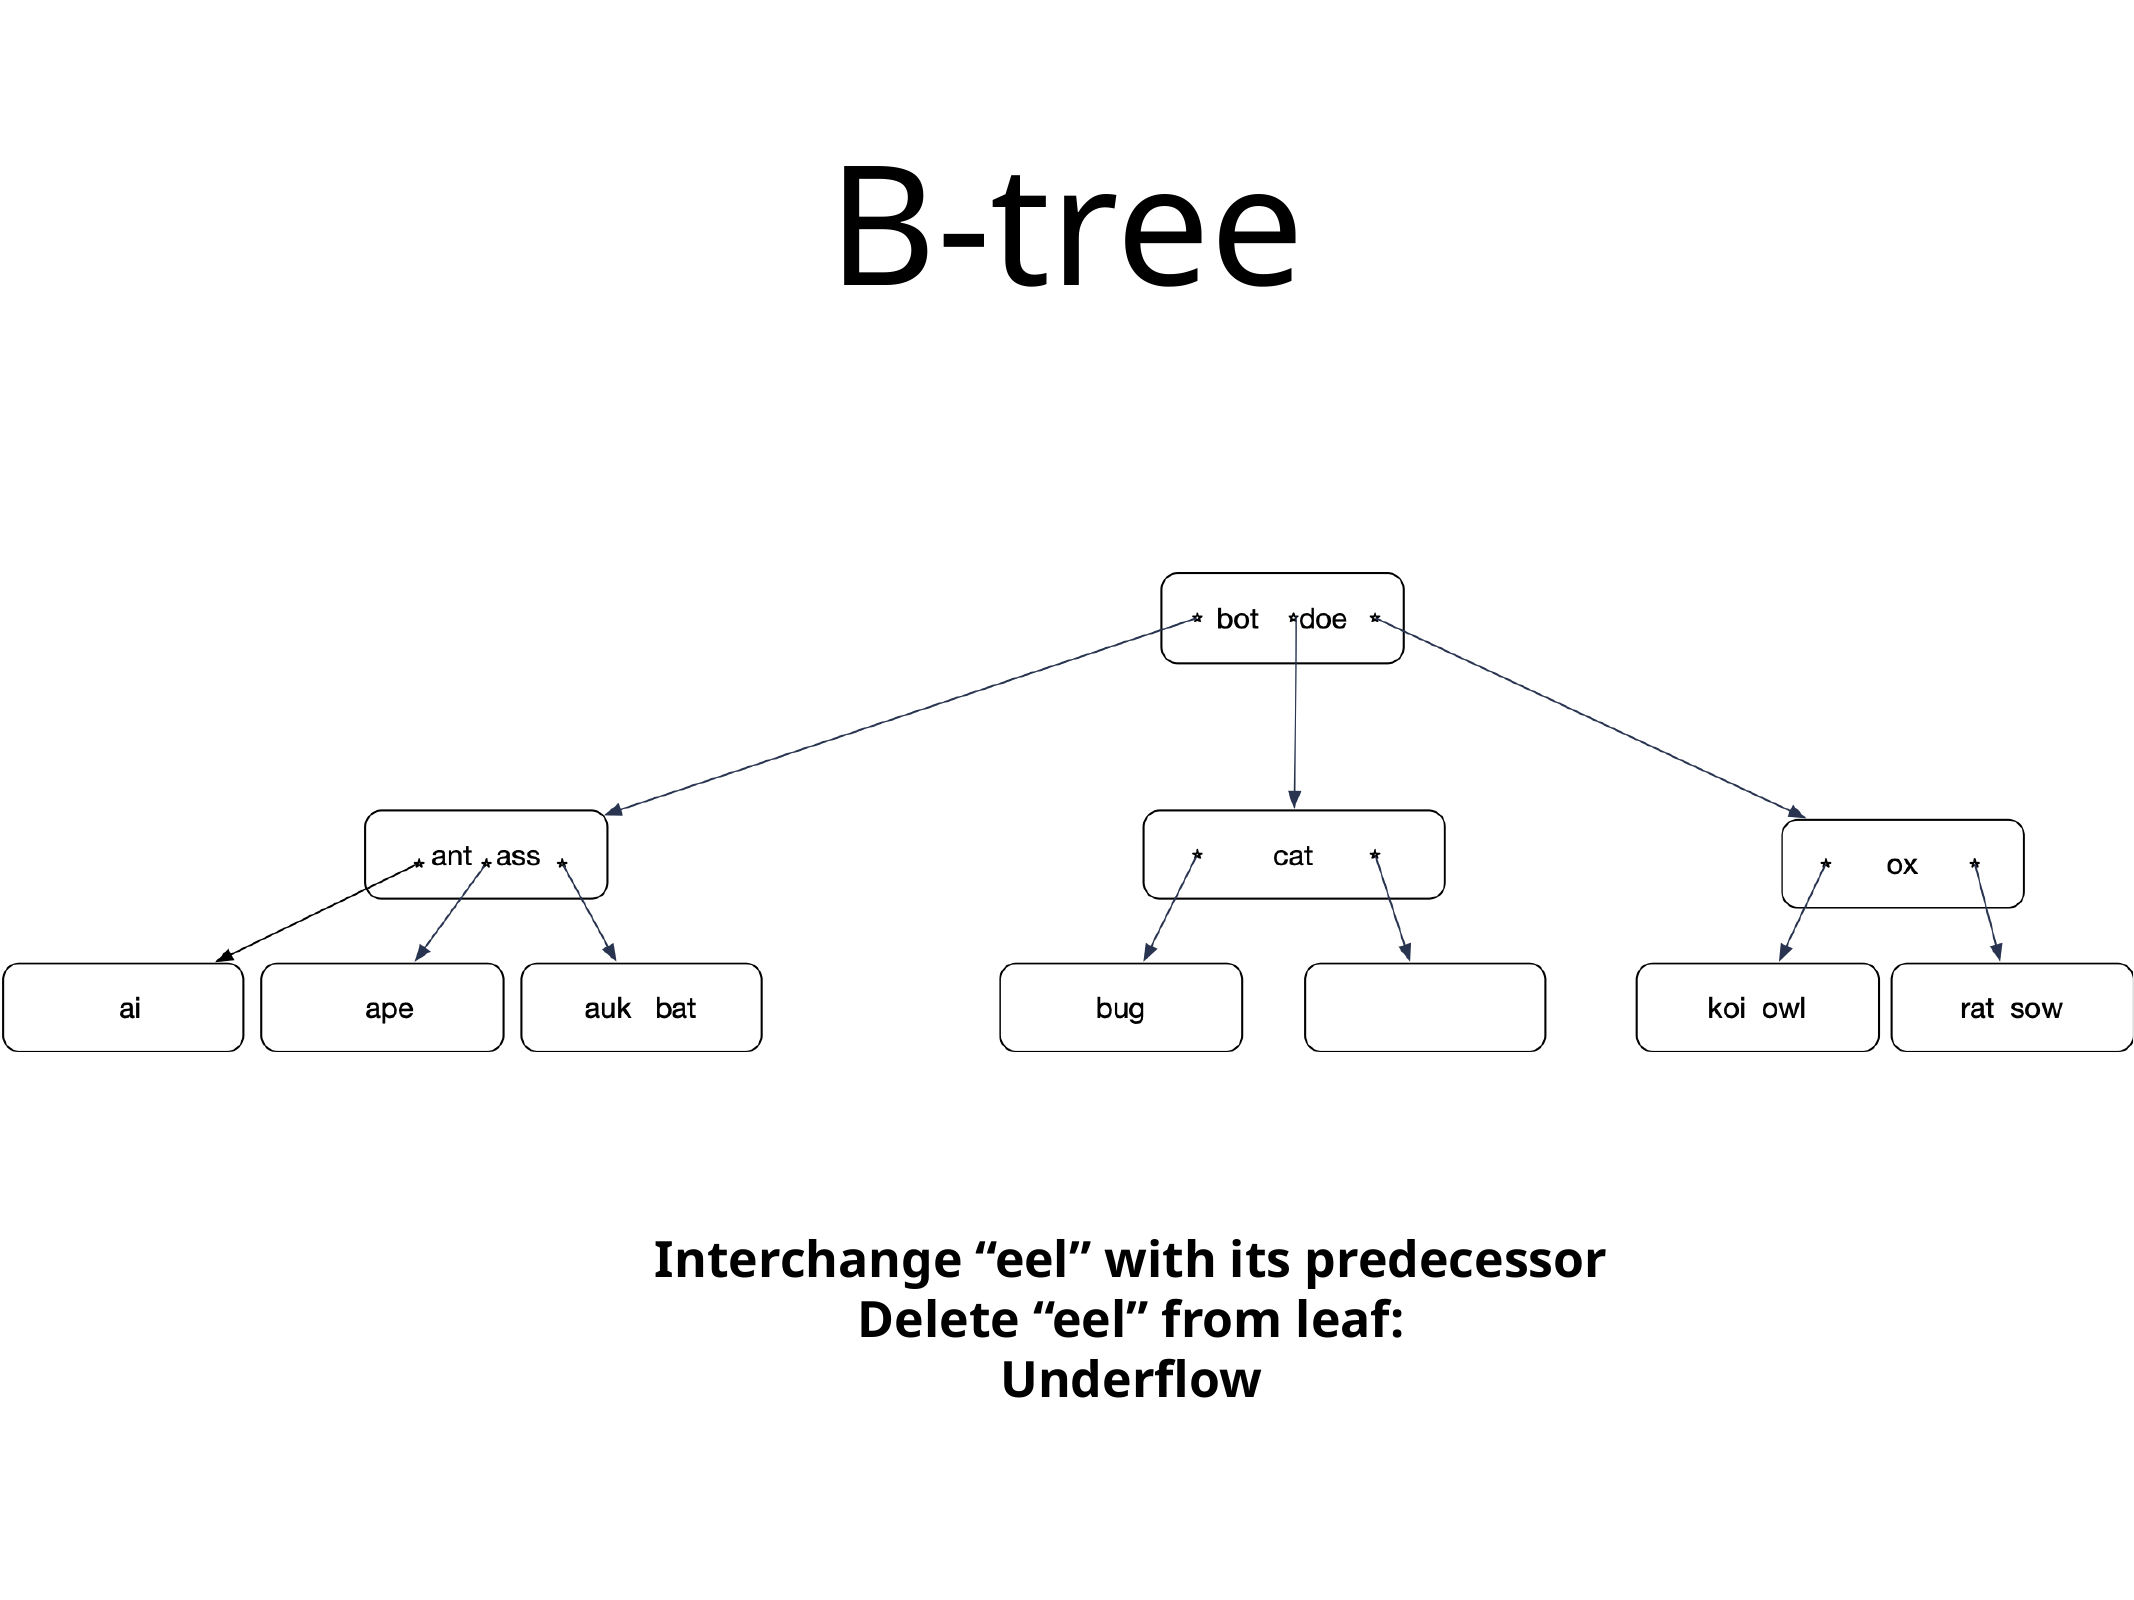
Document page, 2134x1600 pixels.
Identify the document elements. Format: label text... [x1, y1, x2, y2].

title B-tree [155, 41, 1978, 397]
picture [0, 572, 2134, 1052]
text_box Interchange “eel” with its predecessor Delete “eel” from leaf: Underflow [646, 1219, 1616, 1416]
